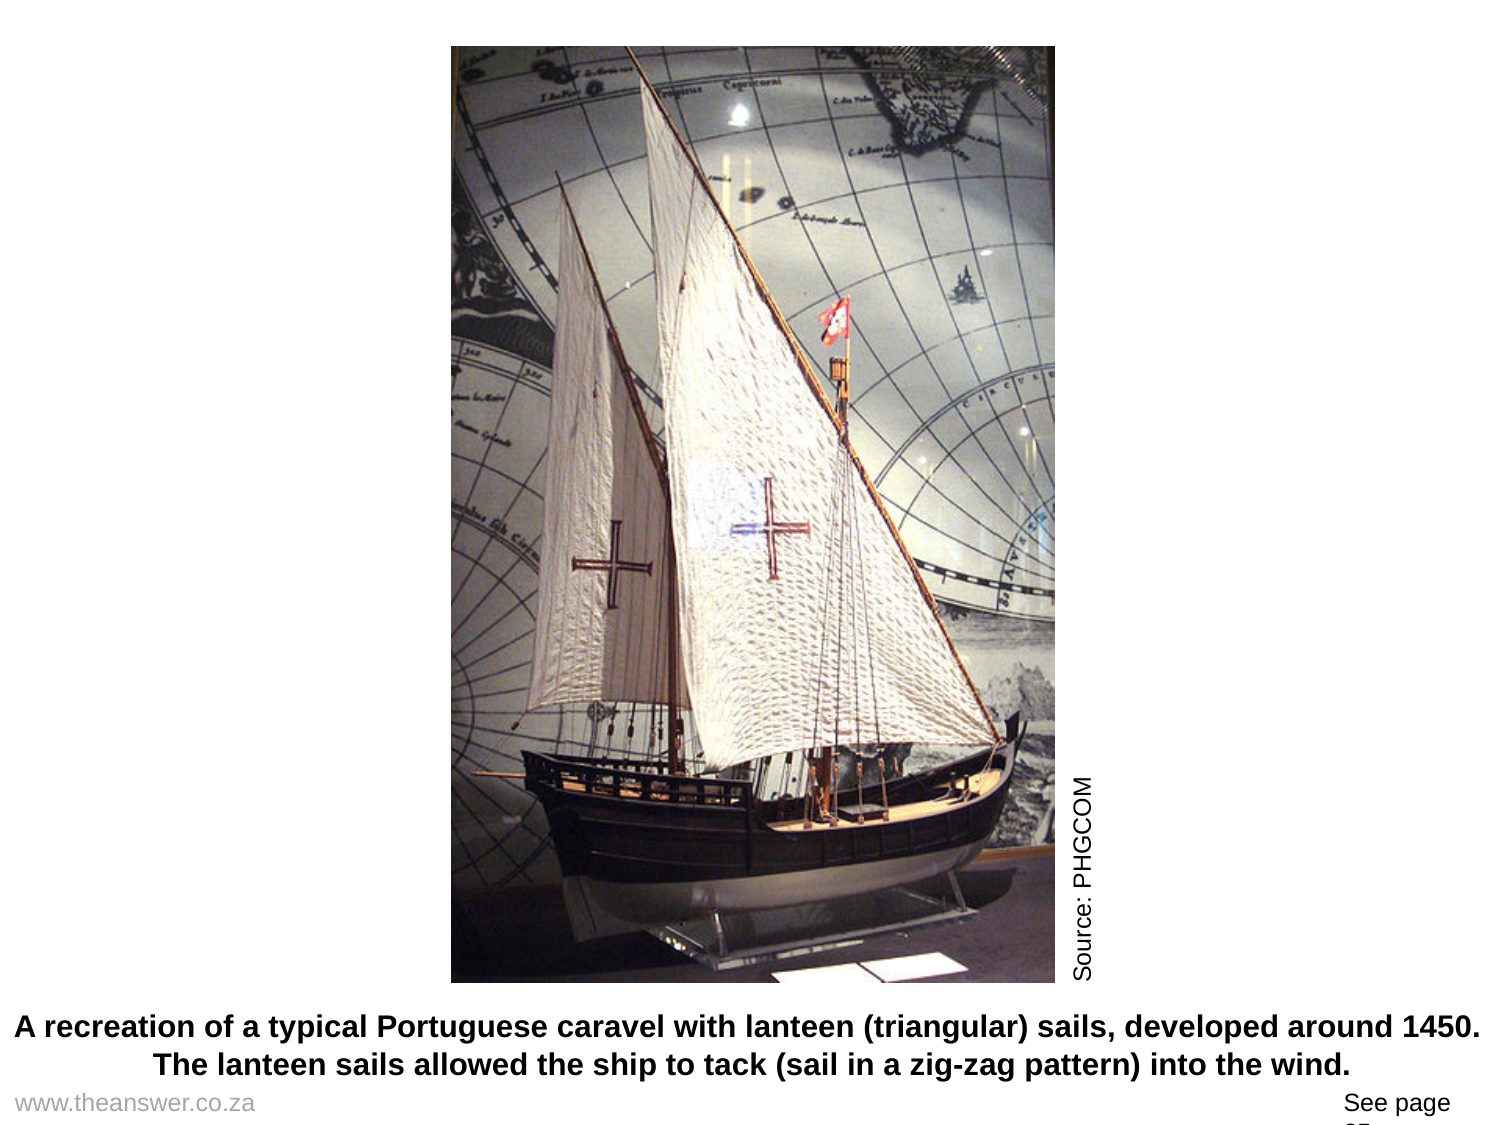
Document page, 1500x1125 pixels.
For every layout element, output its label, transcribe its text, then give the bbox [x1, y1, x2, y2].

text_box See page 25 [1328, 1079, 1500, 1125]
picture [451, 46, 1055, 984]
text_box www.theanswer.co.za [0, 1079, 293, 1125]
text_box A recreation of a typical Portuguese caravel with lanteen (triangular) sails, developed around 1450. The lanteen sails allowed the ship to tack (sail in a zig-zag pattern) into the wind. [11, 1006, 1495, 1082]
text_box Source: PHGCOM [1065, 518, 1105, 983]
